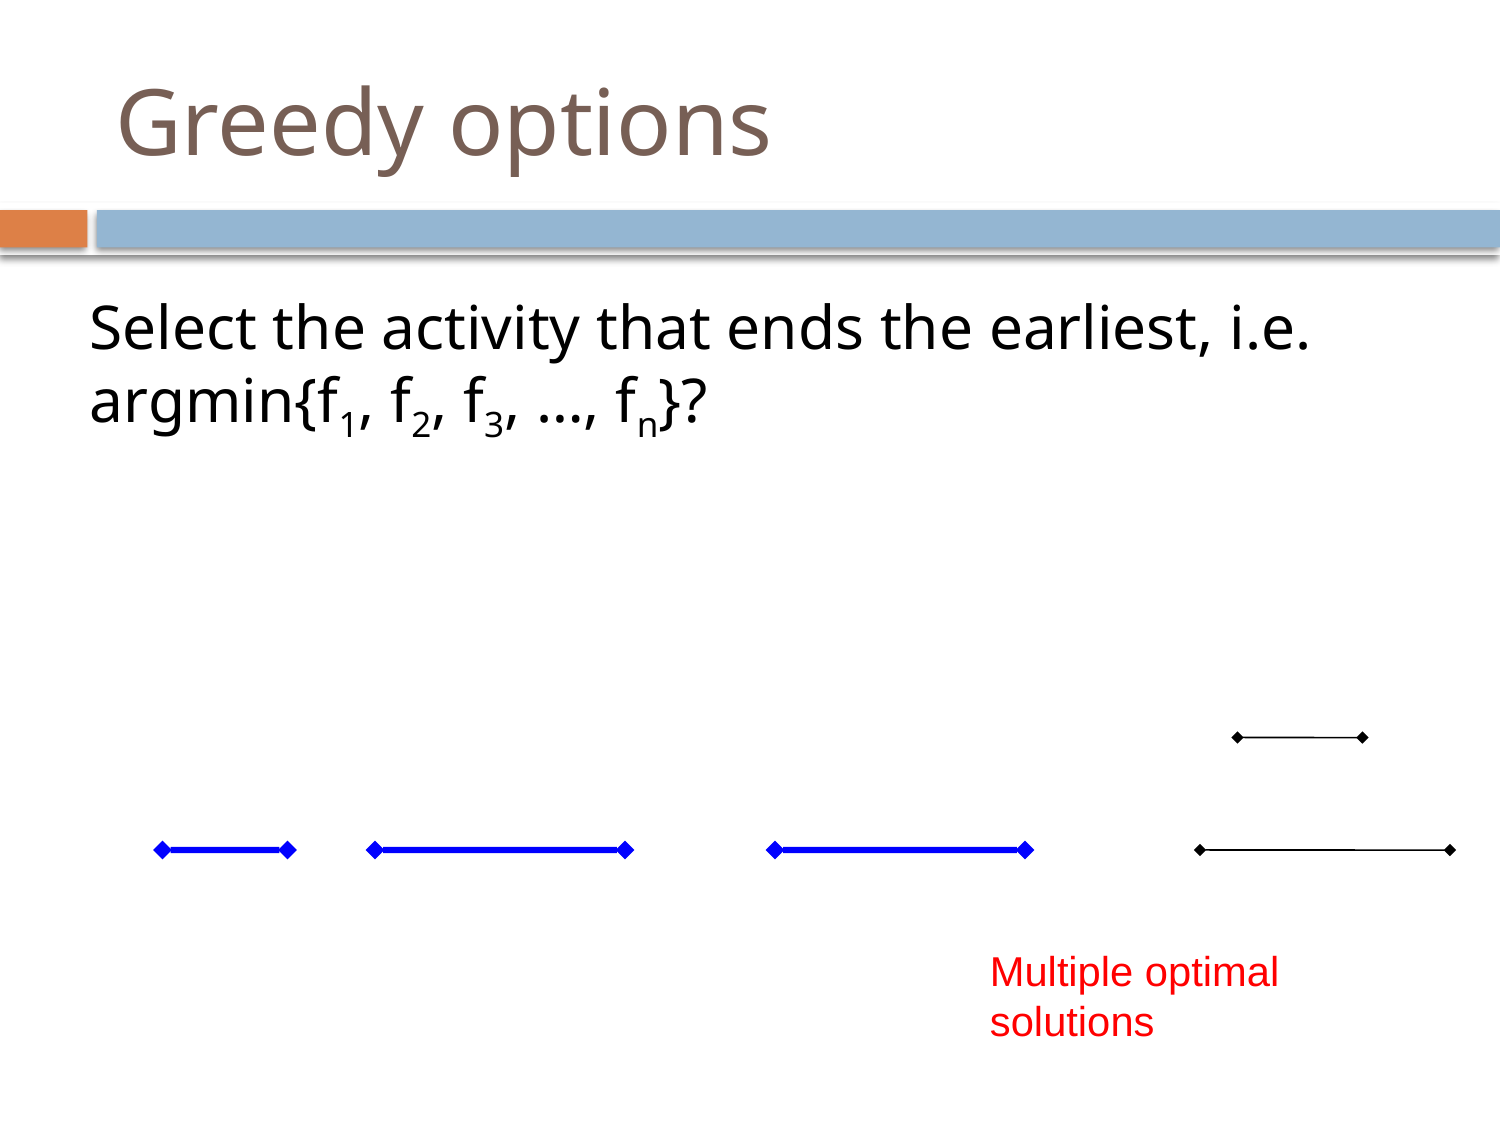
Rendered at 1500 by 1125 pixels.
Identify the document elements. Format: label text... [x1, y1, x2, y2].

text_box [768, 843, 1032, 857]
text_box [1193, 843, 1457, 857]
list Select the activity that ends the earliest, i.e. argmin{f1, f2, f3, …, fn}? [75, 282, 1333, 563]
text_box [156, 843, 294, 857]
text_box Multiple optimal solutions [974, 937, 1350, 1053]
text_box [368, 843, 632, 857]
title Greedy options [100, 37, 1438, 200]
text_box [1231, 731, 1369, 744]
